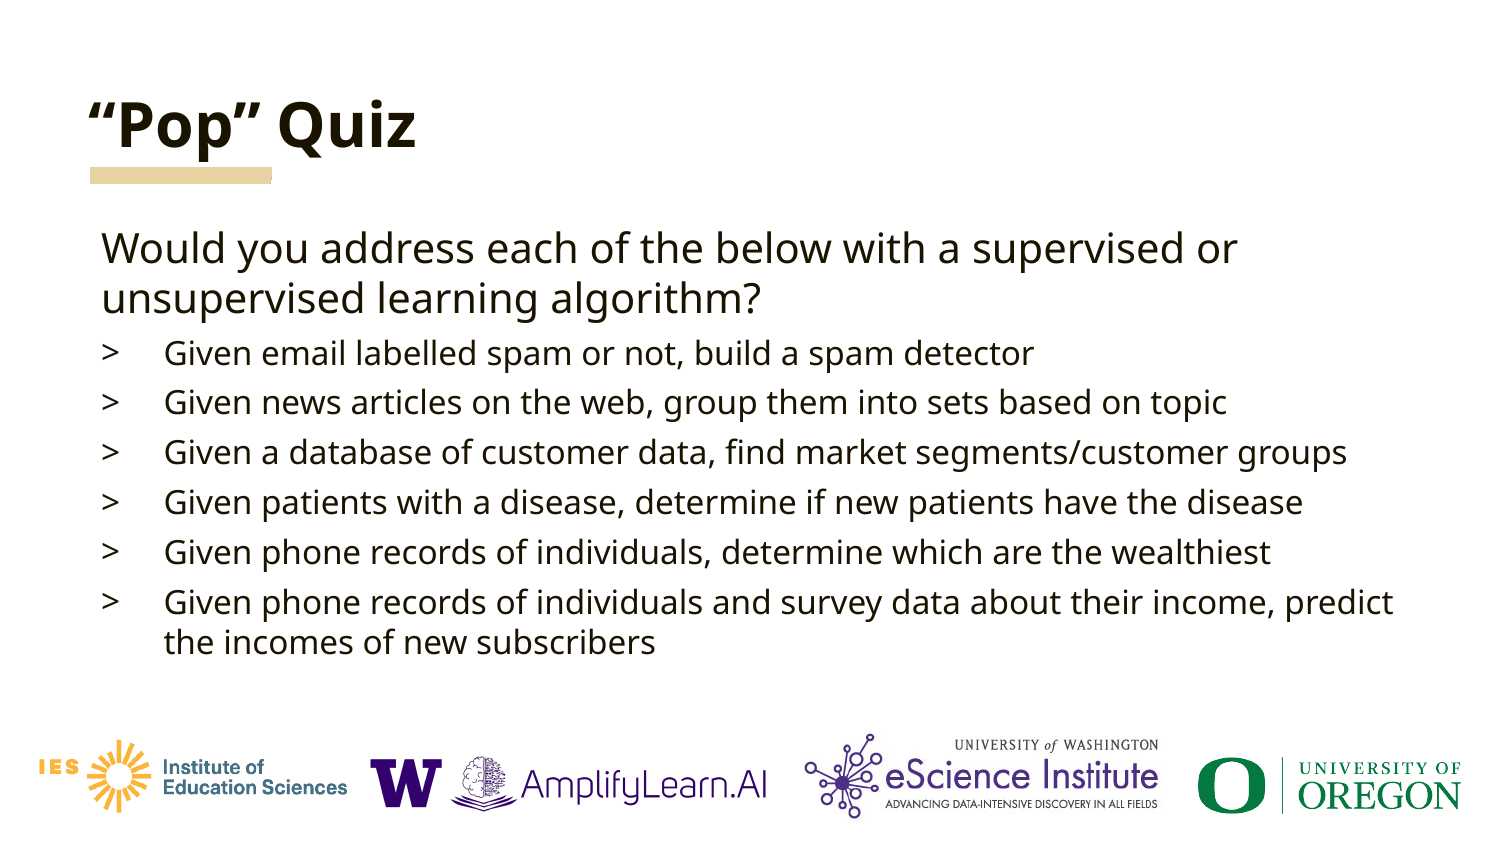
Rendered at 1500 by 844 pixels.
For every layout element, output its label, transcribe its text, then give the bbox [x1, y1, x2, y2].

picture [1198, 757, 1461, 814]
picture [794, 723, 1187, 827]
list Would you address each of the below with a supervised or unsupervised learning algorithm? Given email labelled spam or not, build a spam detector Given news articles on the web, group them into sets based on topic Given a database of customer data, find market segments/customer groups Given patients with a disease, determine if new patients have the disease Given phone records of individuals, determine which are the wealthiest Given phone records of individuals and survey data about their income, predict the incomes of new subscribers [73, 214, 1419, 603]
picture [39, 739, 347, 813]
picture [90, 168, 272, 184]
title “Pop” Quiz [73, 4, 1419, 168]
picture [357, 732, 784, 821]
